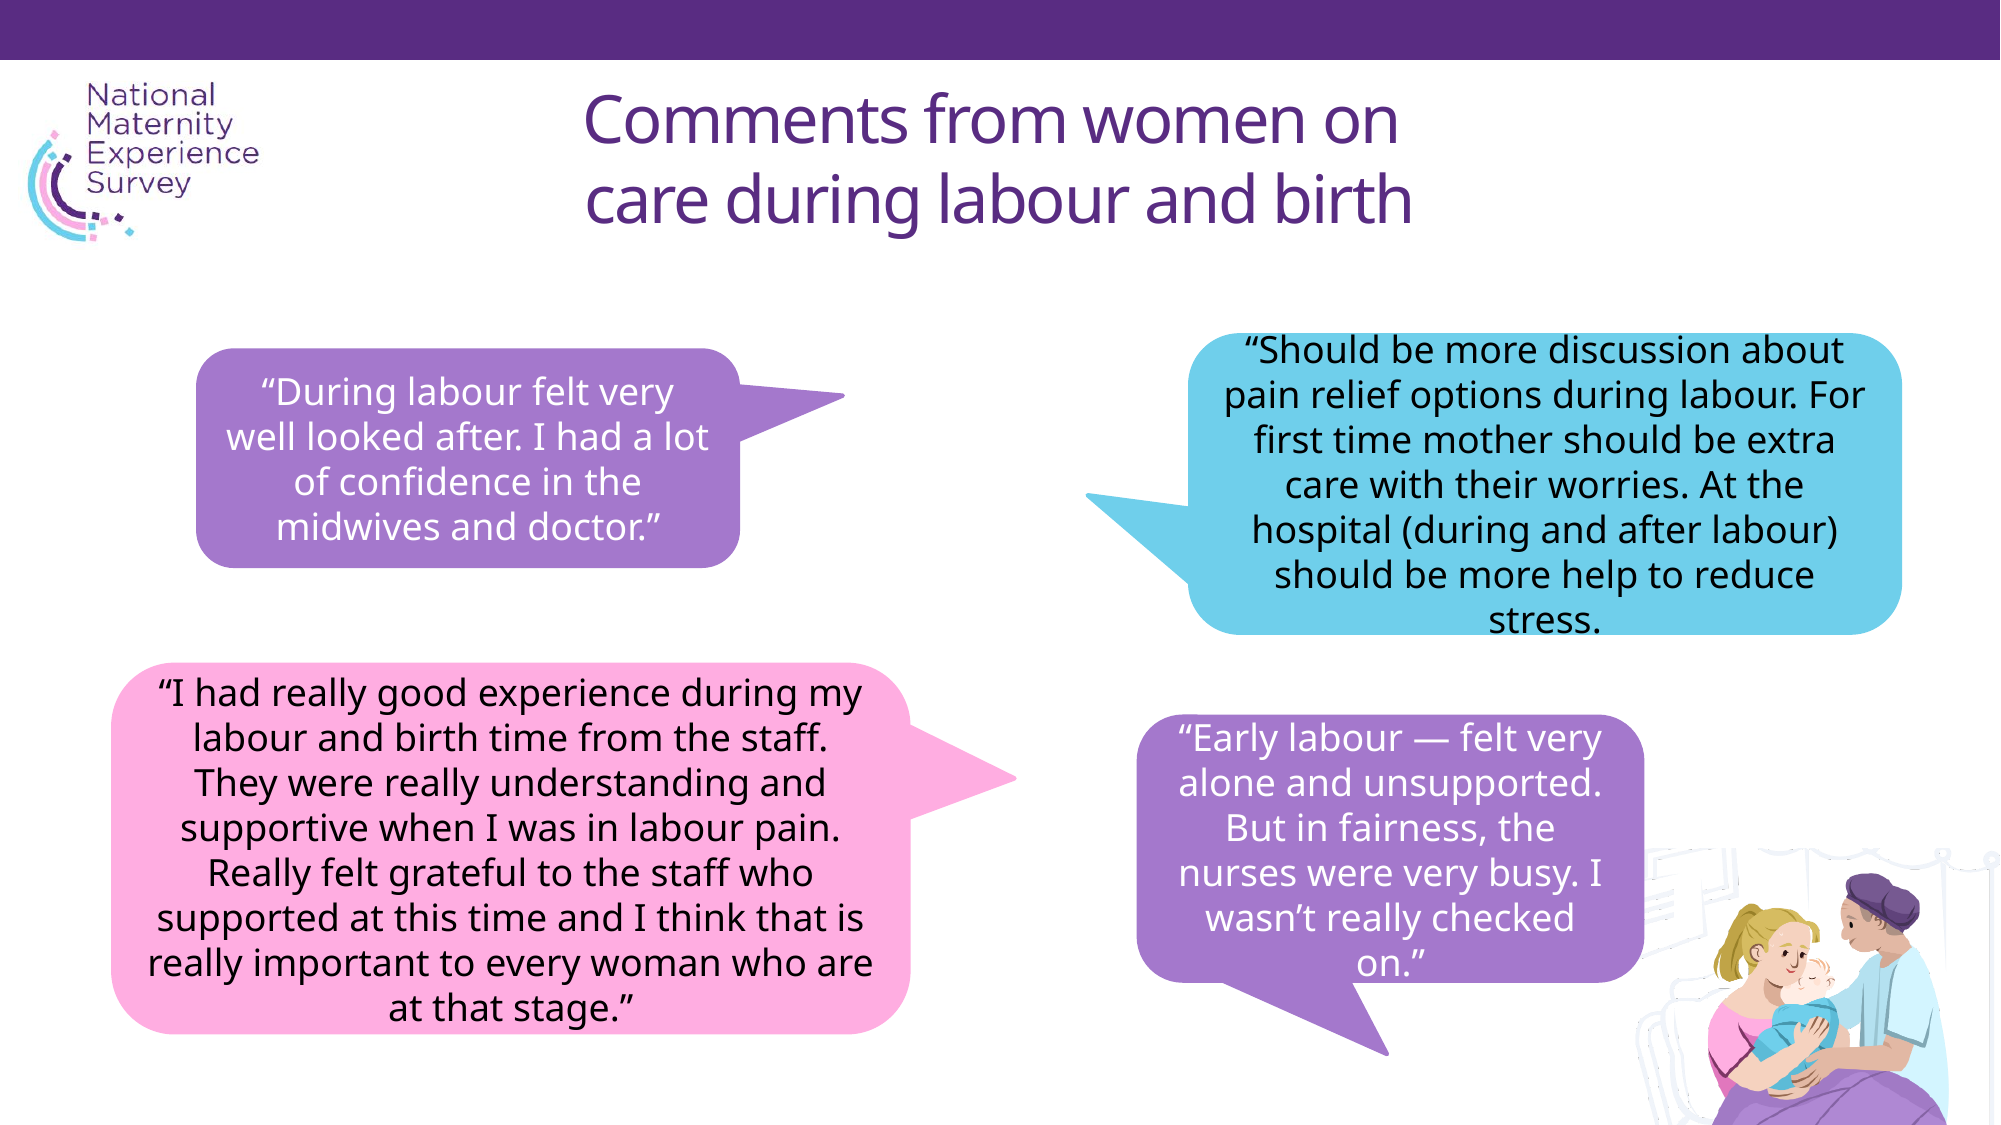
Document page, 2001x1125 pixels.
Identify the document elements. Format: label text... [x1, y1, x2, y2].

picture [18, 67, 99, 250]
title Comments from women on care during labour and birth [99, 63, 1900, 252]
text_box [0, 0, 2000, 62]
text_box “Should be more discussion about pain relief options during labour. For first time mother should be extra care with their worries. At the hospital (during and after labour) should be more help to reduce stress. [1085, 333, 1903, 635]
picture [1597, 848, 2000, 1125]
text_box “Early labour — felt very alone and unsupported. But in fairness, the nurses were very busy. I wasn’t really checked on.” [1136, 714, 1645, 1057]
text_box “I had really good experience during my labour and birth time from the staff. They were really understanding and supportive when I was in labour pain. Really felt grateful to the staff who supported at this time and I think that is really important to every woman who are at that stage.” [111, 662, 1017, 1035]
text_box “During labour felt very well looked after. I had a lot of confidence in the midwives and doctor.” [196, 348, 845, 569]
